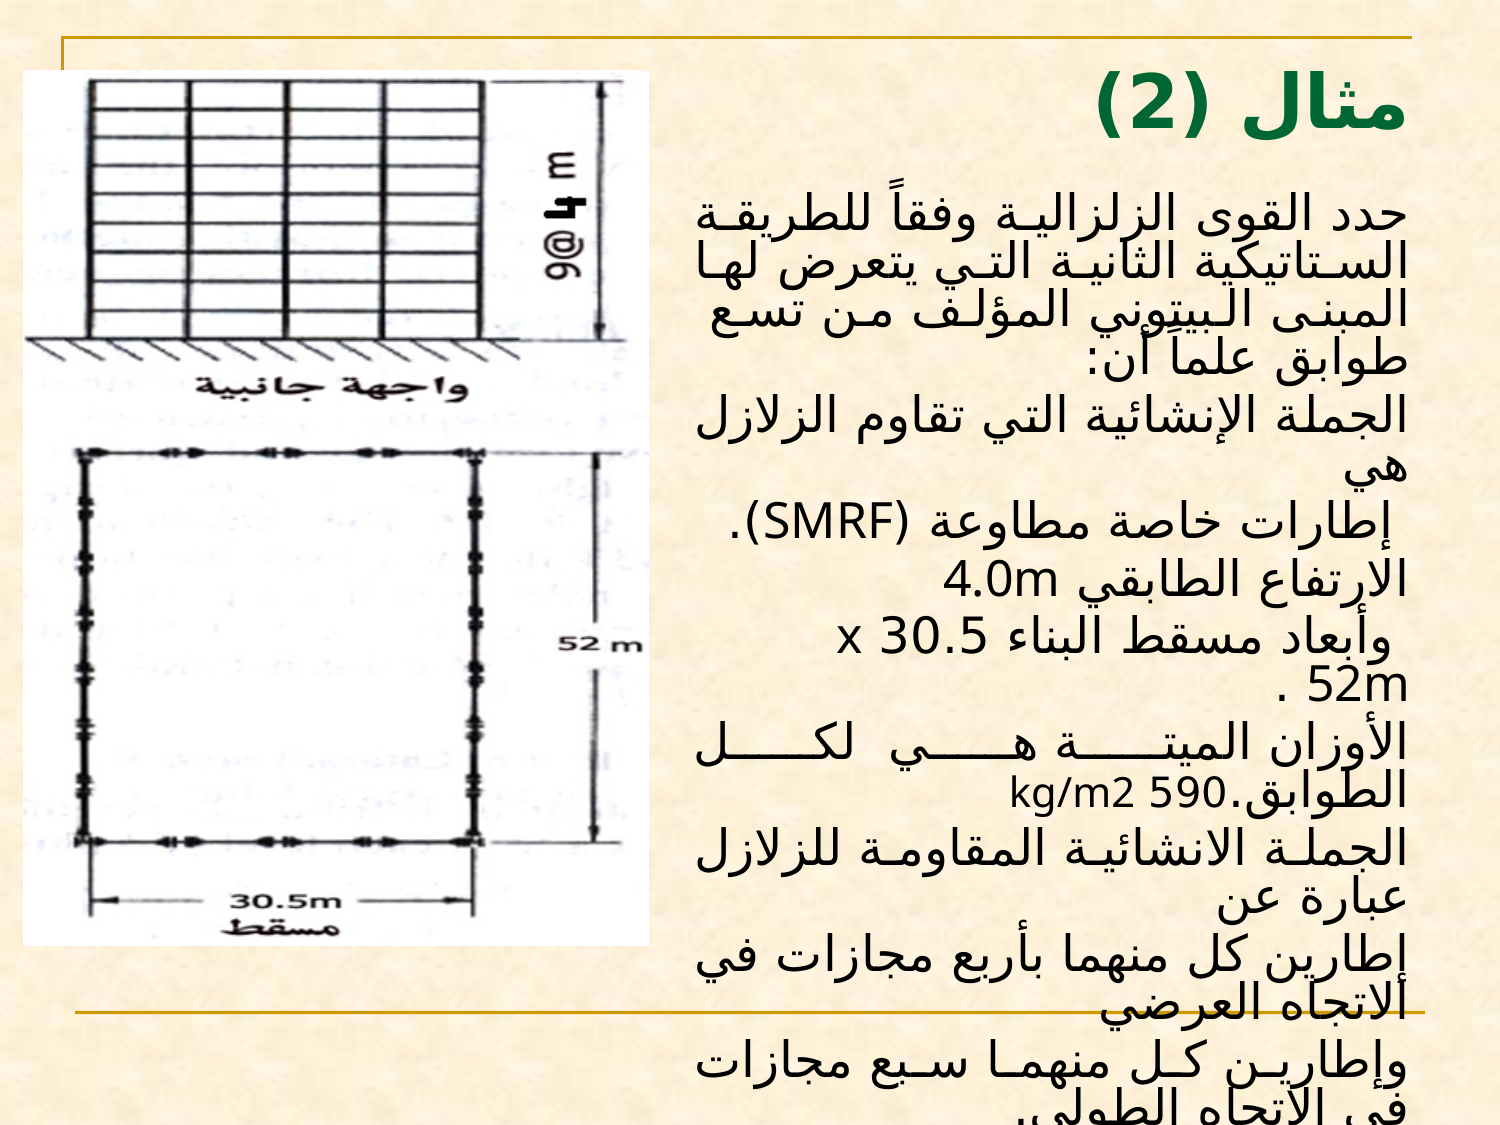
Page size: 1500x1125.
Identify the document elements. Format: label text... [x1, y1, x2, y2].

title مثال (2) [773, 45, 1426, 162]
list حدد القوى الزلزالية وفقاً للطريقة الستاتيكية الثانية التي يتعرض لها المبنى البيتوني المؤلف من تسع طوابق علماً أن: الجملة الإنشائية التي تقاوم الزلازل هي إطارات خاصة مطاوعة (SMRF). الارتفاع الطابقي 4.0m وأبعاد مسقط البناء 30.5 x 52m . الأوزان الميتة هي لكل الطوابق.590 kg/m2 الجملة الانشائية المقاومة للزلازل عبارة عن إطارين كل منهما بأربع مجازات في الاتجاه العرضي وإطارين كل منهما سبع مجازات في الاتجاه الطولي. المنطقة الزلزالية الرابعة Z=0.4 .. [678, 184, 1426, 1006]
picture [0, 0, 1500, 1125]
